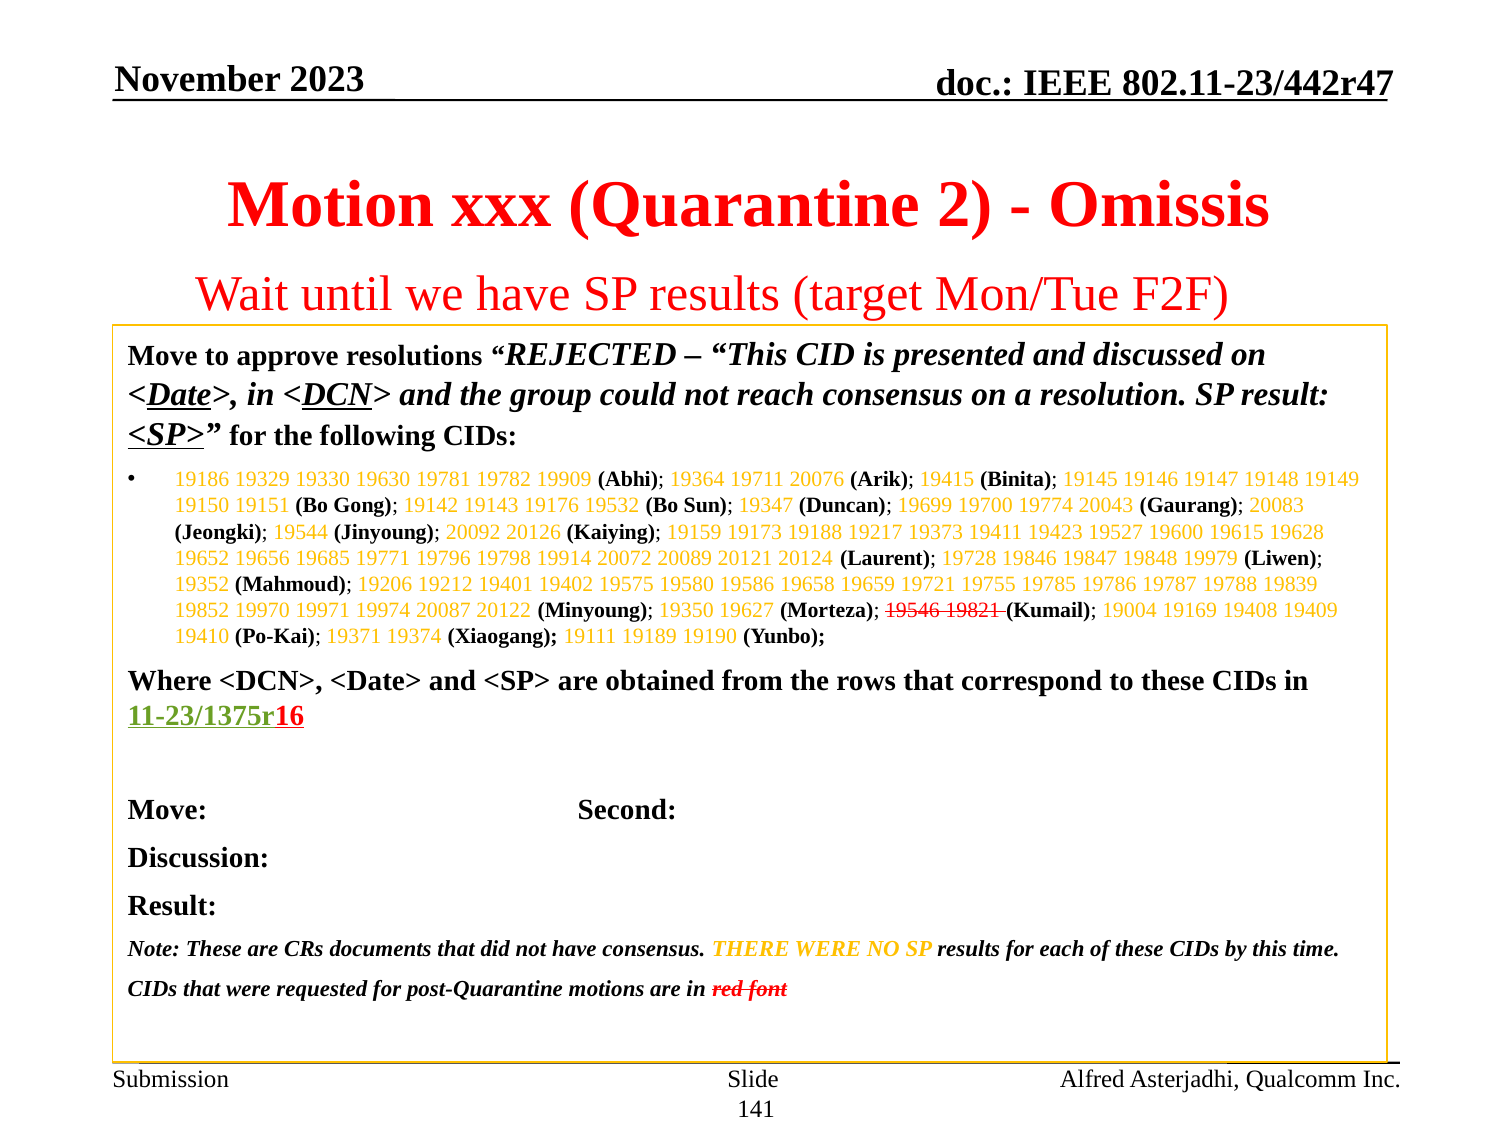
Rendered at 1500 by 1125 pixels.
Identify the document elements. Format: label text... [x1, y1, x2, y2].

footer Alfred Asterjadhi, Qualcomm Inc. [878, 1061, 1402, 1093]
title Motion xxx (Quarantine 2) - Omissis [112, 112, 1388, 288]
list Move to approve resolutions “REJECTED – “This CID is presented and discussed on <Date>, in <DCN> and the group could not reach consensus on a resolution. SP result: <SP>” for the following CIDs: 19186 19329 19330 19630 19781 19782 19909 (Abhi); 19364 19711 20076 (Arik); 19415 (Binita); 19145 19146 19147 19148 19149 19150 19151 (Bo Gong); 19142 19143 19176 19532 (Bo Sun); 19347 (Duncan); 19699 19700 19774 20043 (Gaurang); 20083 (Jeongki); 19544 (Jinyoung); 20092 20126 (Kaiying); 19159 19173 19188 19217 19373 19411 19423 19527 19600 19615 19628 19652 19656 19685 19771 19796 19798 19914 20072 20089 20121 20124 (Laurent); 19728 19846 19847 19848 19979 (Liwen); 19352 (Mahmoud); 19206 19212 19401 19402 19575 19580 19586 19658 19659 19721 19755 19785 19786 19787 19788 19839 19852 19970 19971 19974 20087 20122 (Minyoung); 19350 19627 (Morteza); 19546 19821 (Kumail); 19004 19169 19408 19409 19410 (Po-Kai); 19371 19374 (Xiaogang); 19111 19189 19190 (Yunbo); Where <DCN>, <Date> and <SP> are obtained from the rows that correspond to these CIDs in 11-23/1375r16 Move: Second: Discussion: Result: Note: These are CRs documents that did not have consensus. THERE WERE NO SP results for each of these CIDs by this time. CIDs that were requested for post-Quarantine motions are in red font [112, 324, 1388, 1063]
text_box Wait until we have SP results (target Mon/Tue F2F) [180, 252, 1245, 328]
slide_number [114, 62, 423, 100]
slide_number Slide 141 [712, 1061, 800, 1123]
